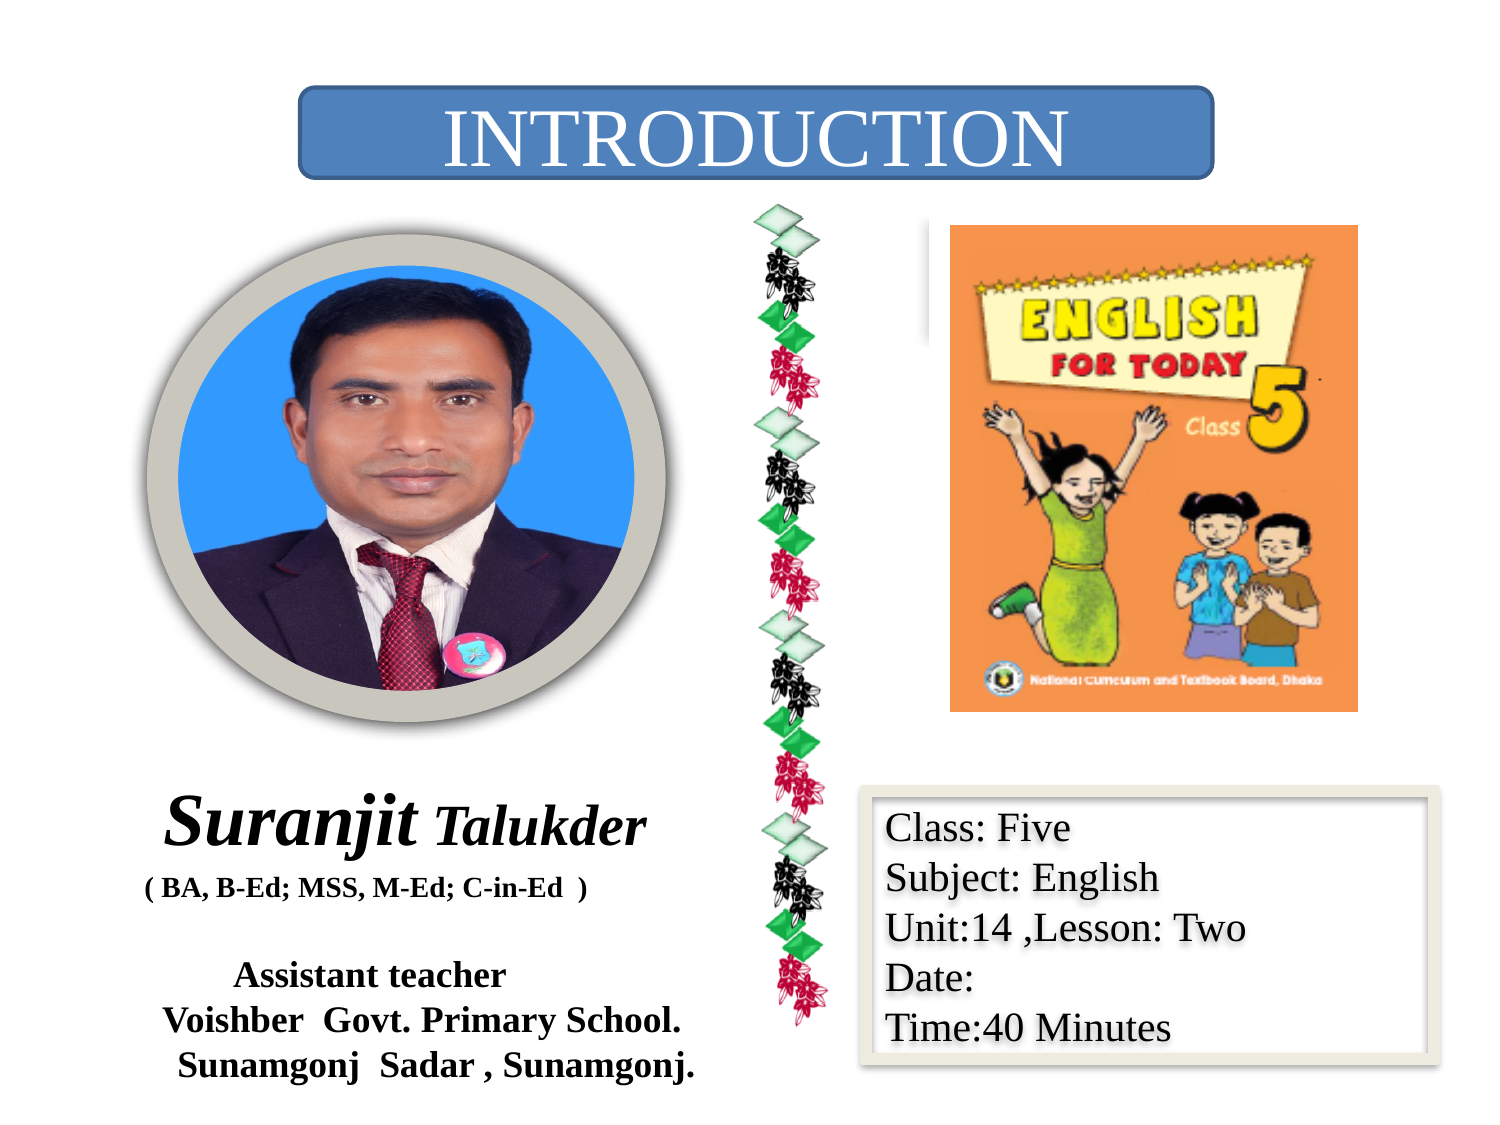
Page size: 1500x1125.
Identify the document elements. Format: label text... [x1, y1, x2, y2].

picture [949, 224, 1359, 713]
text_box Class: Five Subject: English Unit:14 ,Lesson: Two Date: Time:40 Minutes [860, 785, 1440, 1065]
text_box INTRODUCTION [297, 85, 1215, 180]
picture [699, 199, 856, 1113]
picture [162, 249, 651, 707]
text_box Suranjit Talukder ( BA, B-Ed; MSS, M-Ed; C-in-Ed ) Assistant teacher Voishber Govt. Primary School. Sunamgonj Sadar , Sunamgonj. [62, 763, 694, 1093]
